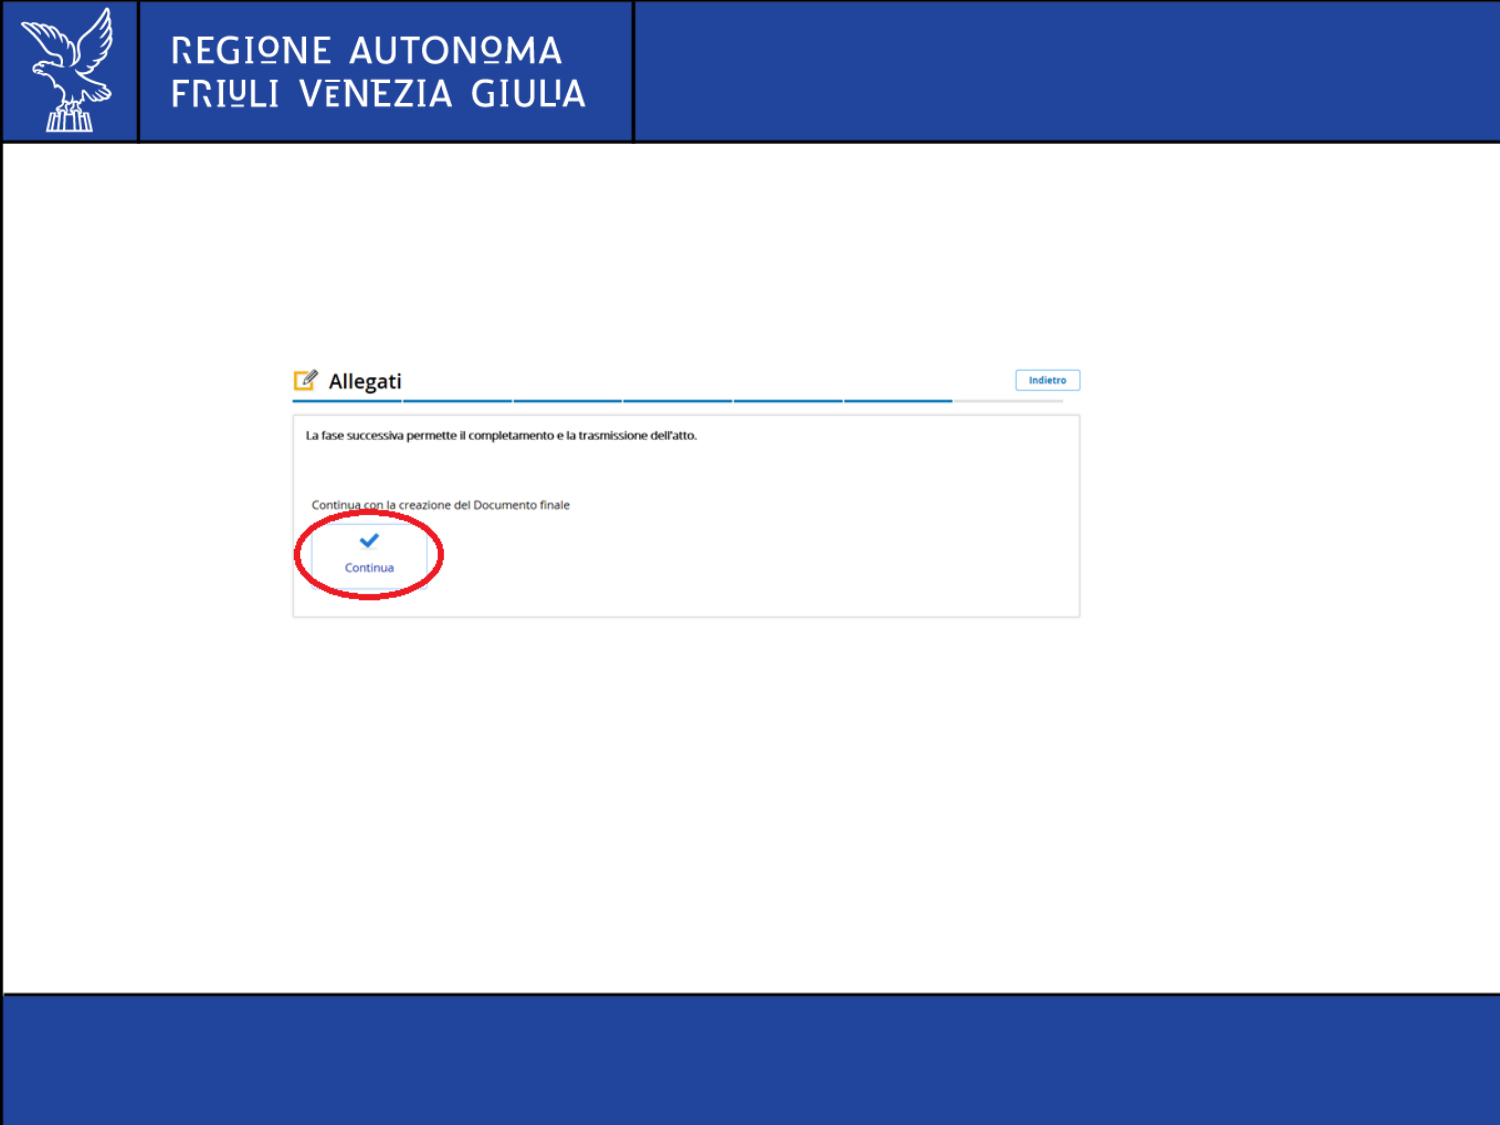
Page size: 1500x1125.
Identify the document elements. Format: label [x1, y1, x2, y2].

picture [0, 0, 1500, 1125]
list [289, 361, 1093, 634]
